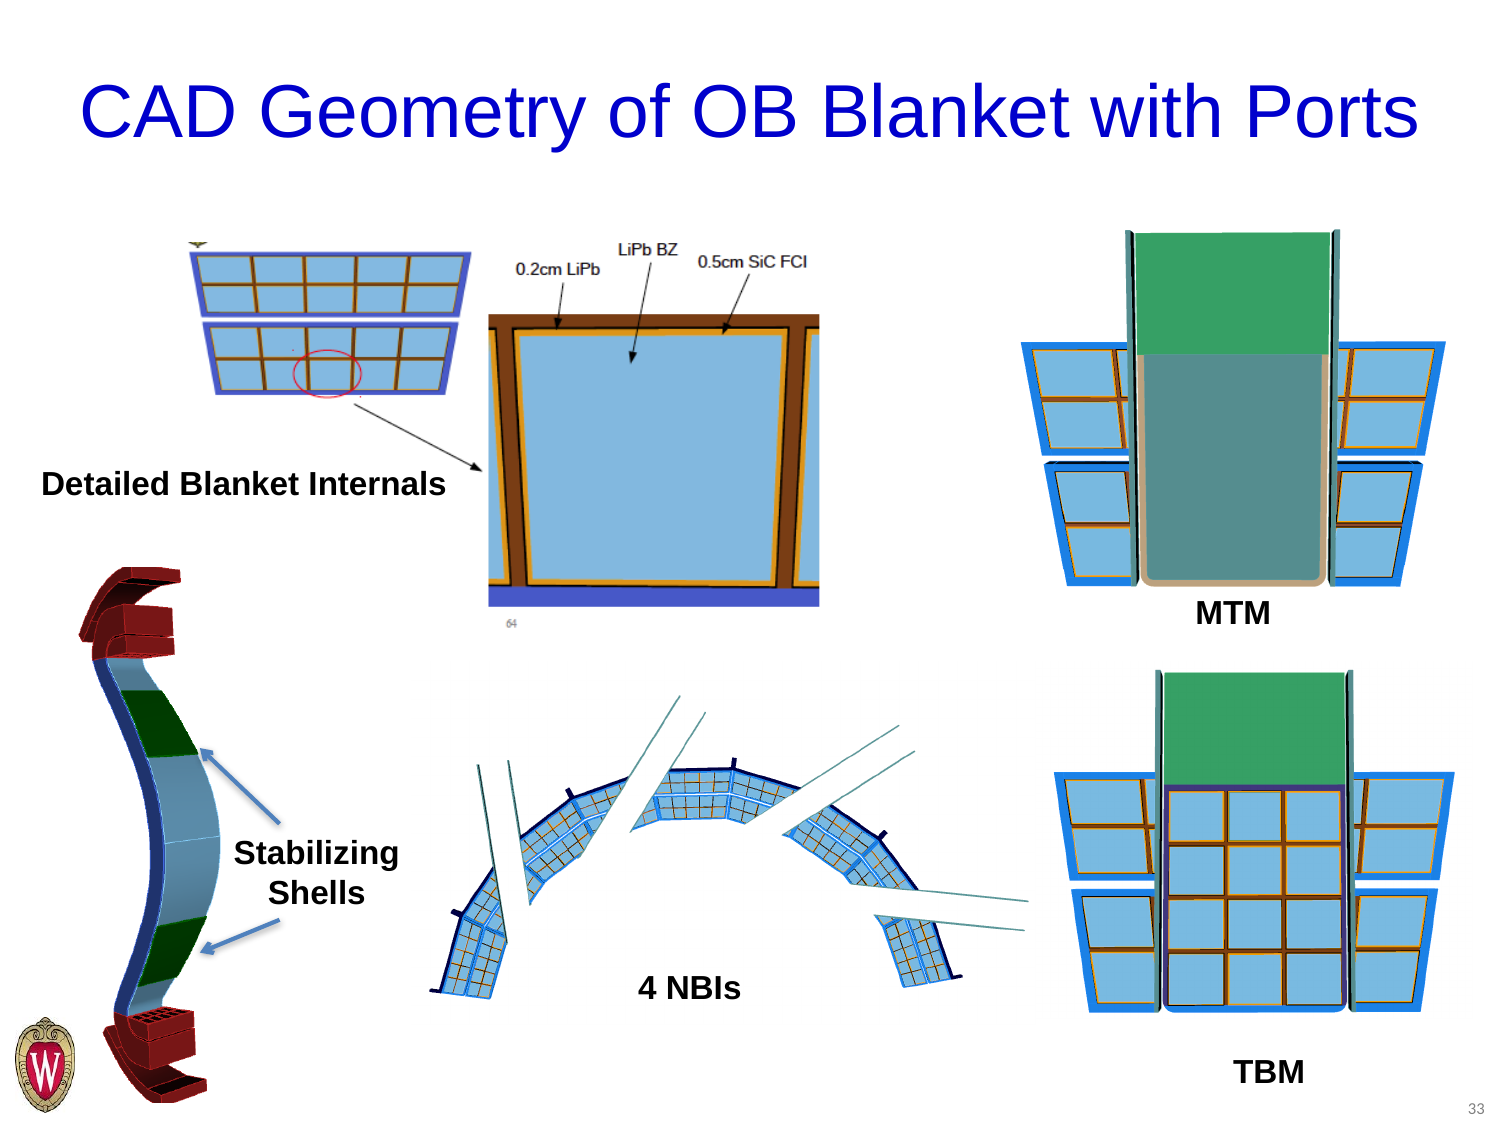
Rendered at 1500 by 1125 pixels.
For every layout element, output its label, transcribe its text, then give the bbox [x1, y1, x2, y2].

picture [15, 242, 828, 1113]
picture [995, 219, 1474, 597]
picture [411, 660, 1474, 1026]
text_box Stabilizing Shells [283, 823, 406, 919]
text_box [199, 747, 280, 825]
title CAD Geometry of OB Blanket with Ports [0, 20, 1500, 194]
slide_number 33 [1149, 1095, 1500, 1120]
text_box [199, 919, 280, 953]
text_box TBM [1209, 1042, 1321, 1095]
text_box MTM [1180, 605, 1287, 639]
text_box Detailed Blanket Internals [26, 455, 154, 510]
